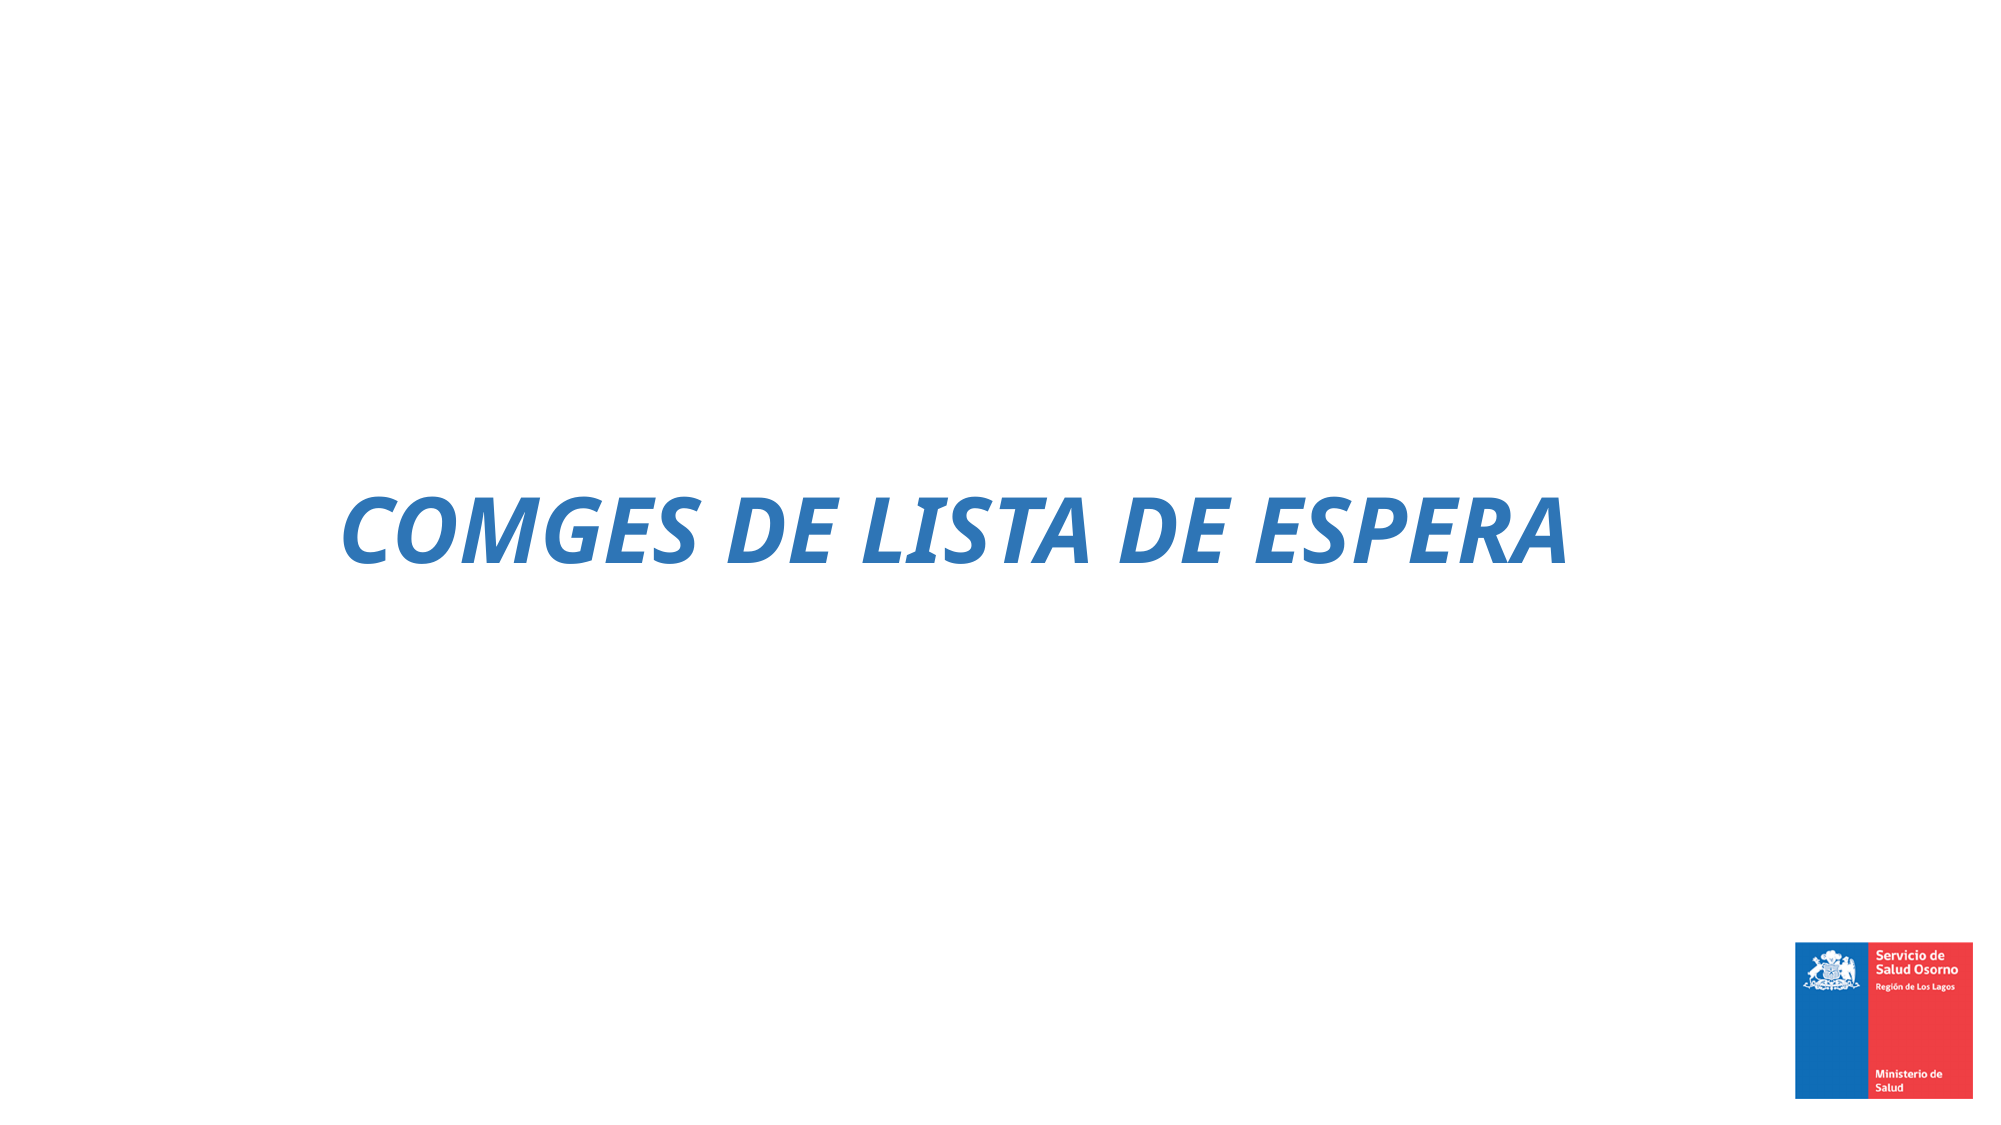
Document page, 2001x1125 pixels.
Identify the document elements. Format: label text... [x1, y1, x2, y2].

picture [1795, 942, 1973, 1099]
list COMGES DE LISTA DE ESPERA [104, 134, 1829, 637]
